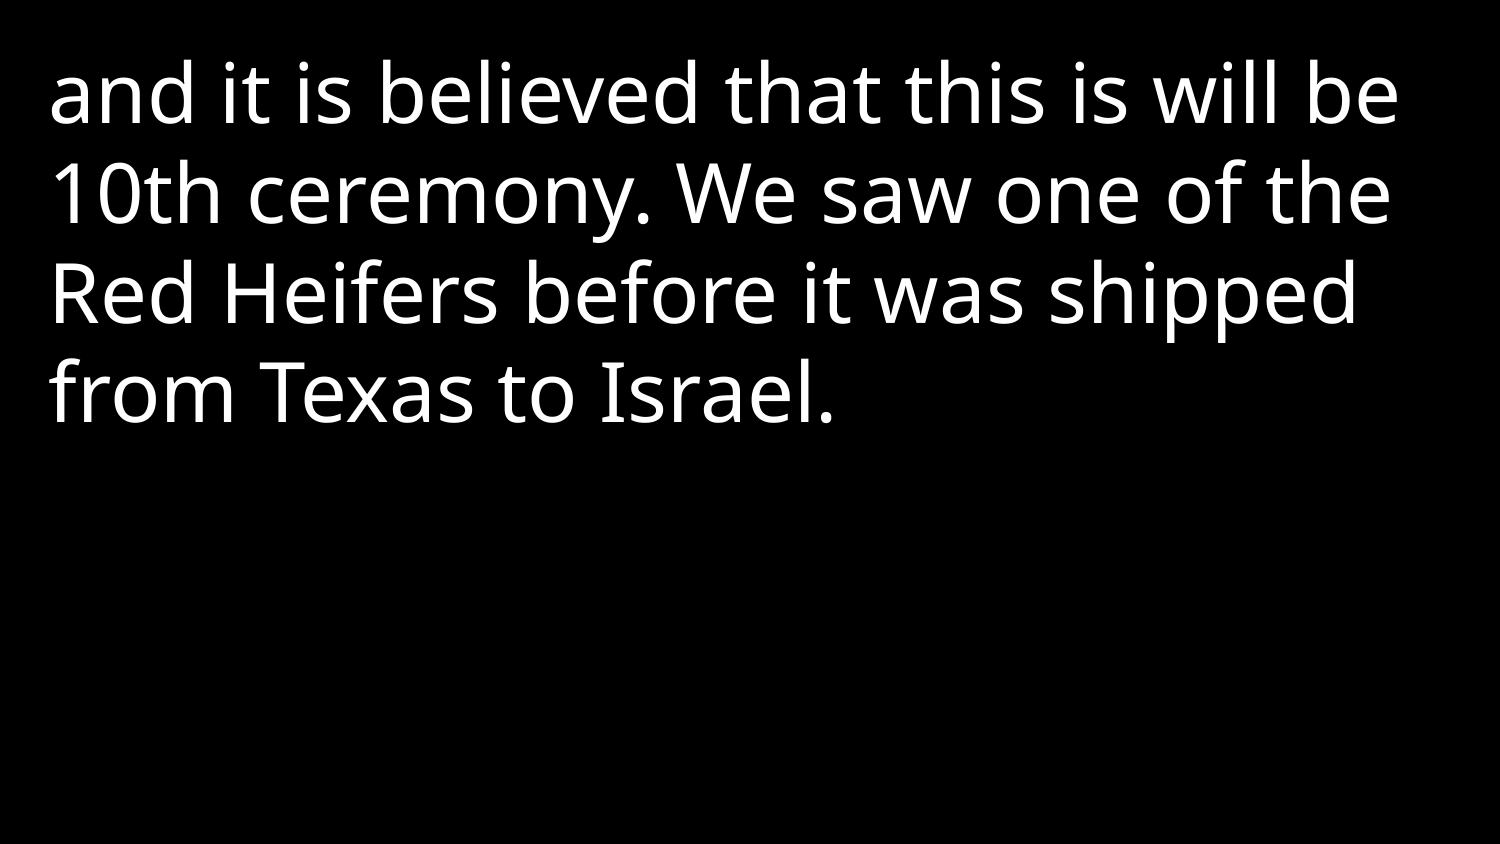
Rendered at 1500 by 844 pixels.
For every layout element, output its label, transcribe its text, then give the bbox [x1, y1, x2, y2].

subtitle and it is believed that this is will be 10th ceremony. We saw one of the Red Heifers before it was shipped from Texas to Israel. [37, 34, 1463, 822]
